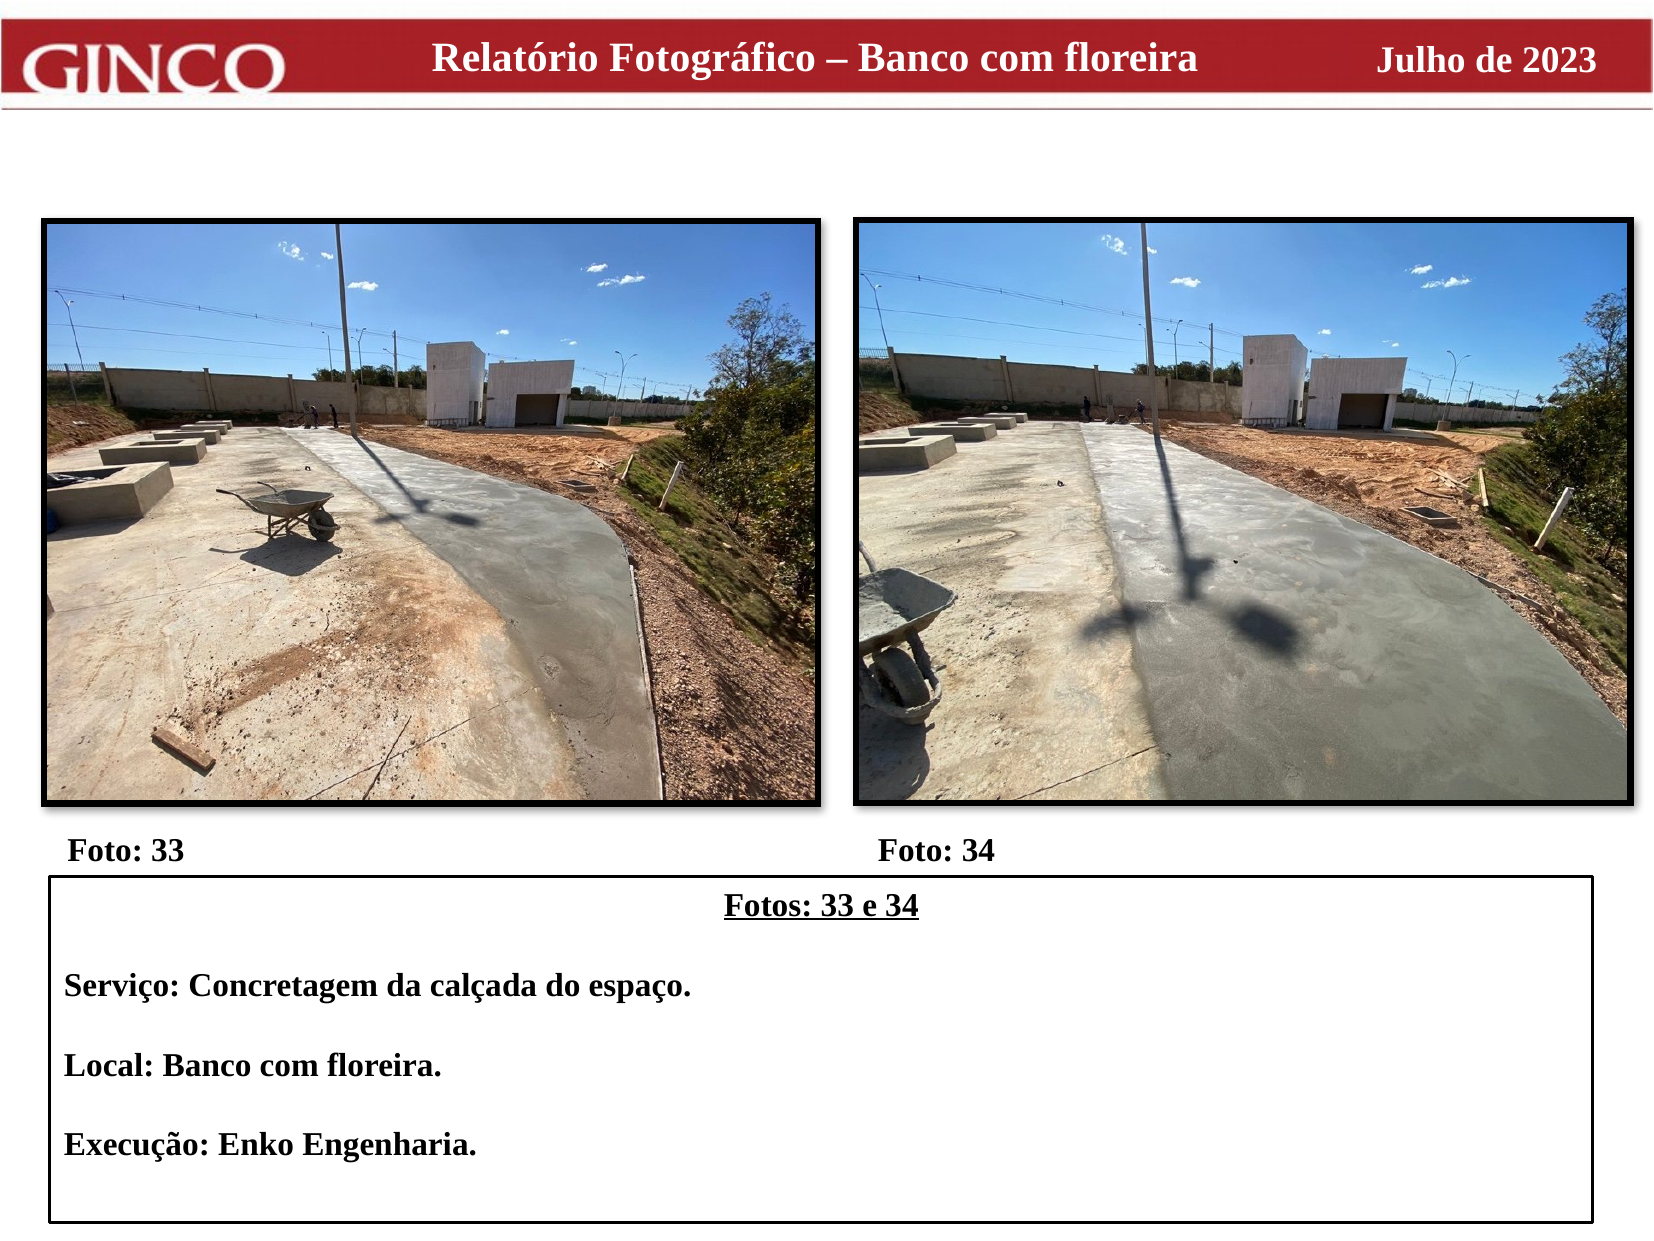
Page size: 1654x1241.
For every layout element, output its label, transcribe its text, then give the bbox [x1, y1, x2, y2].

text_box Foto: 33 [52, 820, 200, 876]
text_box Fotos: 33 e 34 Serviço: Concretagem da calçada do espaço. Local: Banco com floreira. Execução: Enko Engenharia. [49, 876, 1593, 1223]
picture [0, 2, 1654, 110]
picture [858, 223, 1628, 800]
picture [46, 223, 816, 801]
text_box Foto: 34 [863, 820, 1011, 876]
